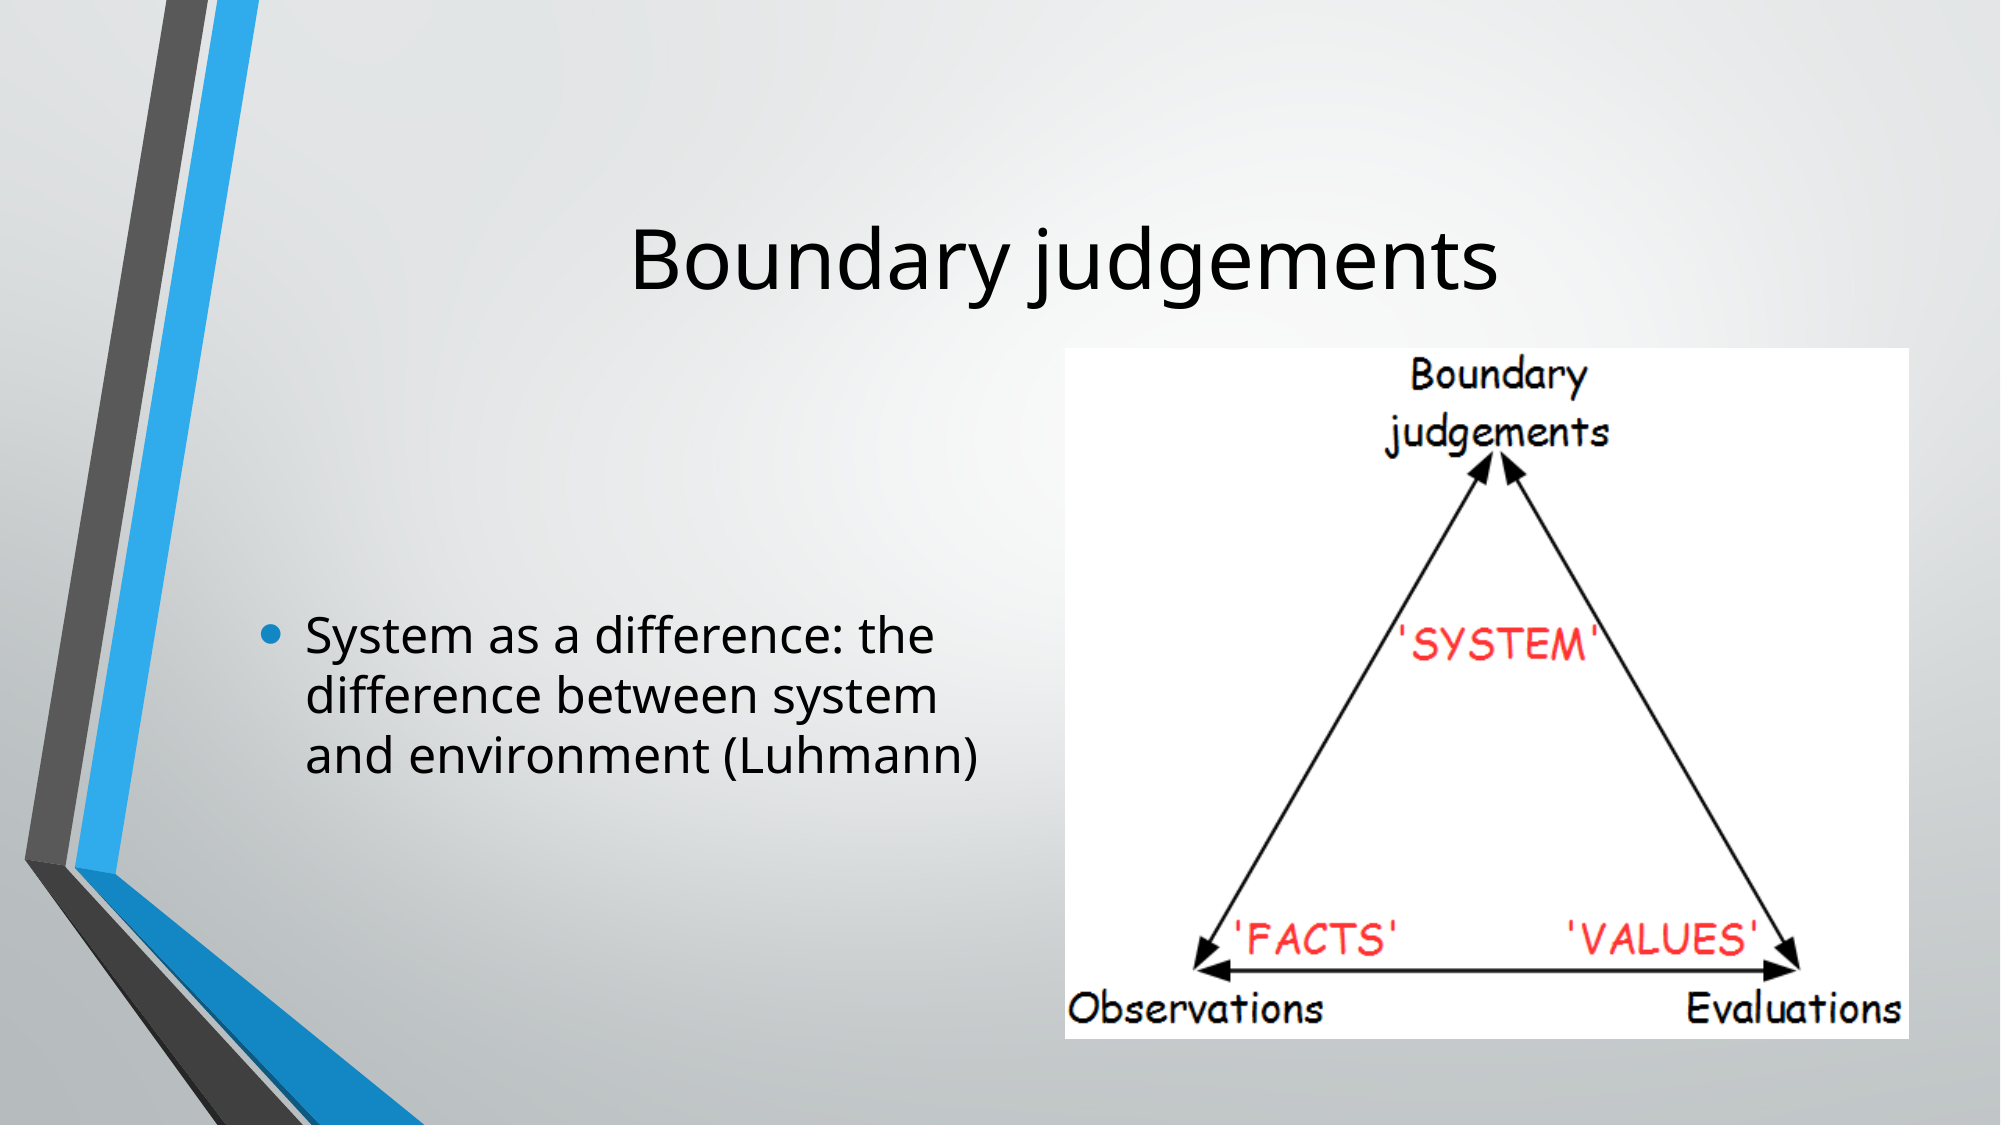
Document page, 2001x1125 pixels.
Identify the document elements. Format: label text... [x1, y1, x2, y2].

list System as a difference: the difference between system and environment (Luhmann) [243, 437, 1031, 950]
picture [1064, 348, 1910, 1040]
title Boundary judgements [243, 112, 1887, 400]
